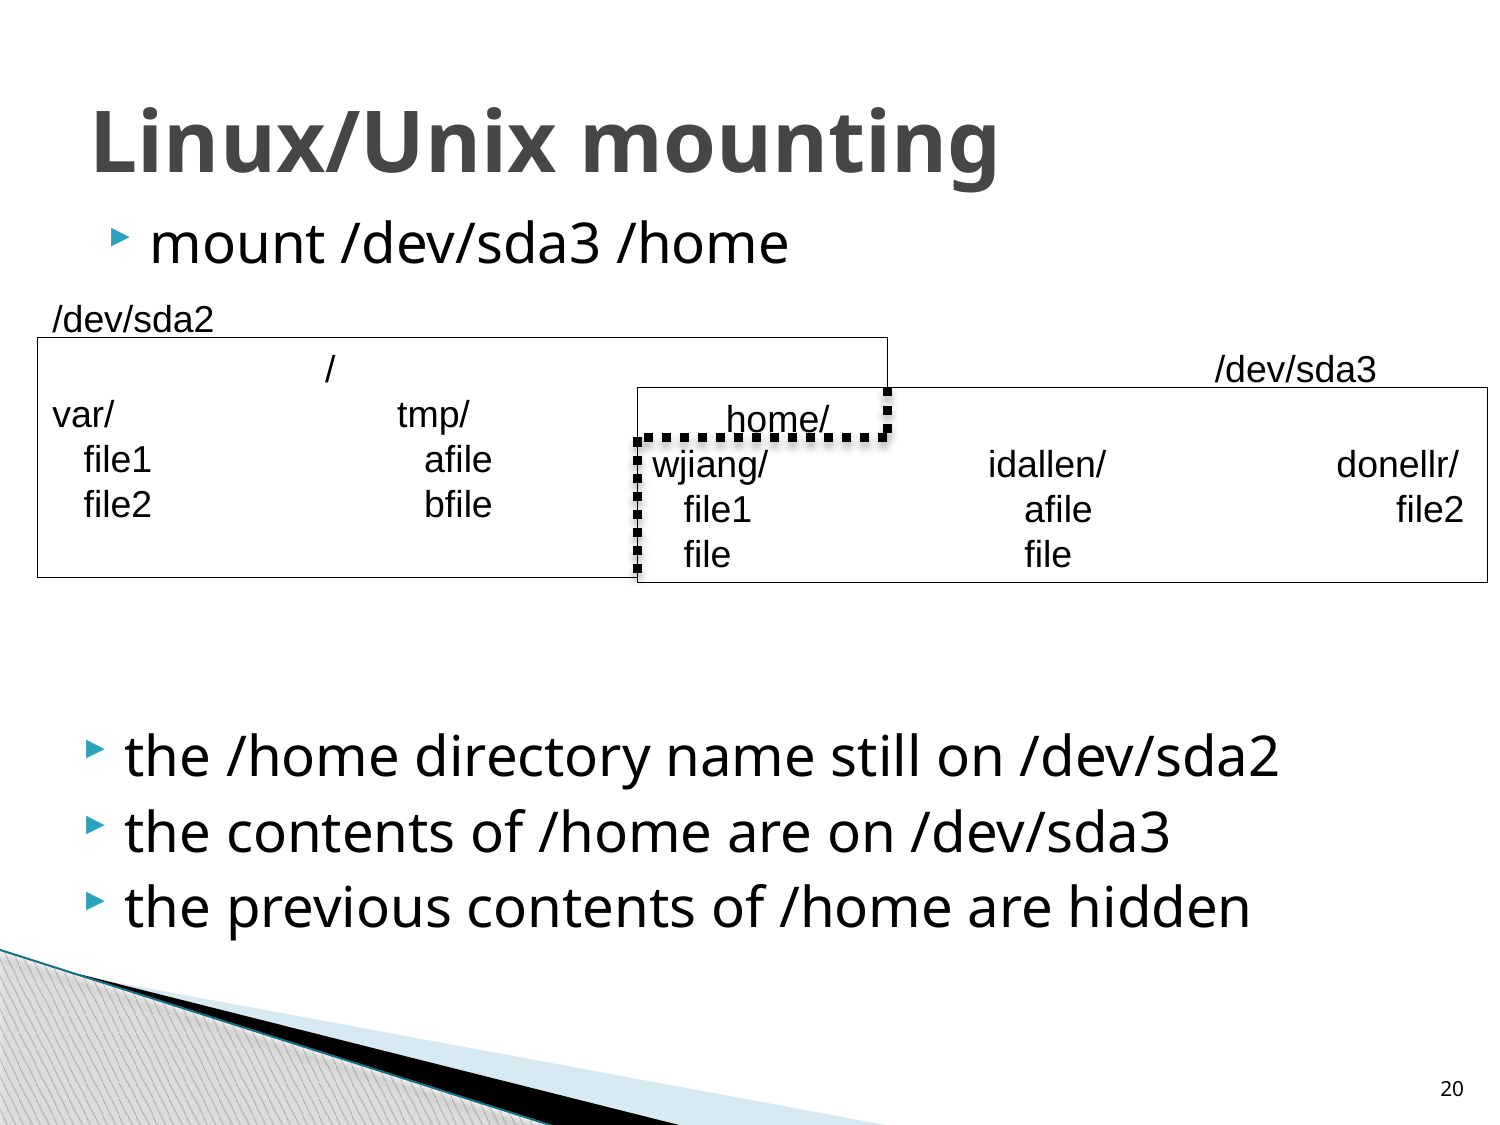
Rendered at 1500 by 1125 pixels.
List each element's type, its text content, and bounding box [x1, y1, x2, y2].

list mount /dev/sda3 /home [74, 199, 1426, 288]
text_box /dev/sda2 [37, 287, 288, 348]
text_box the /home directory name still on /dev/sda2 the contents of /home are on /dev/sda3 the previous contents of /home are hidden [49, 712, 1400, 800]
text_box home/ wjiang/ idallen/ donellr/ file1 afile file2 file file [644, 387, 1488, 583]
text_box home/ wjiang/ idallen/ donellr/ file1 afile file2 file file [637, 387, 883, 437]
text_box /dev/sda3 [1200, 337, 1400, 398]
title Linux/Unix mounting [75, 45, 1425, 233]
slide_number 20 [1418, 1051, 1479, 1112]
text_box / var/ tmp/ home/ file1 afile dir1/ file2 bfile file1 file 2 [37, 337, 888, 578]
